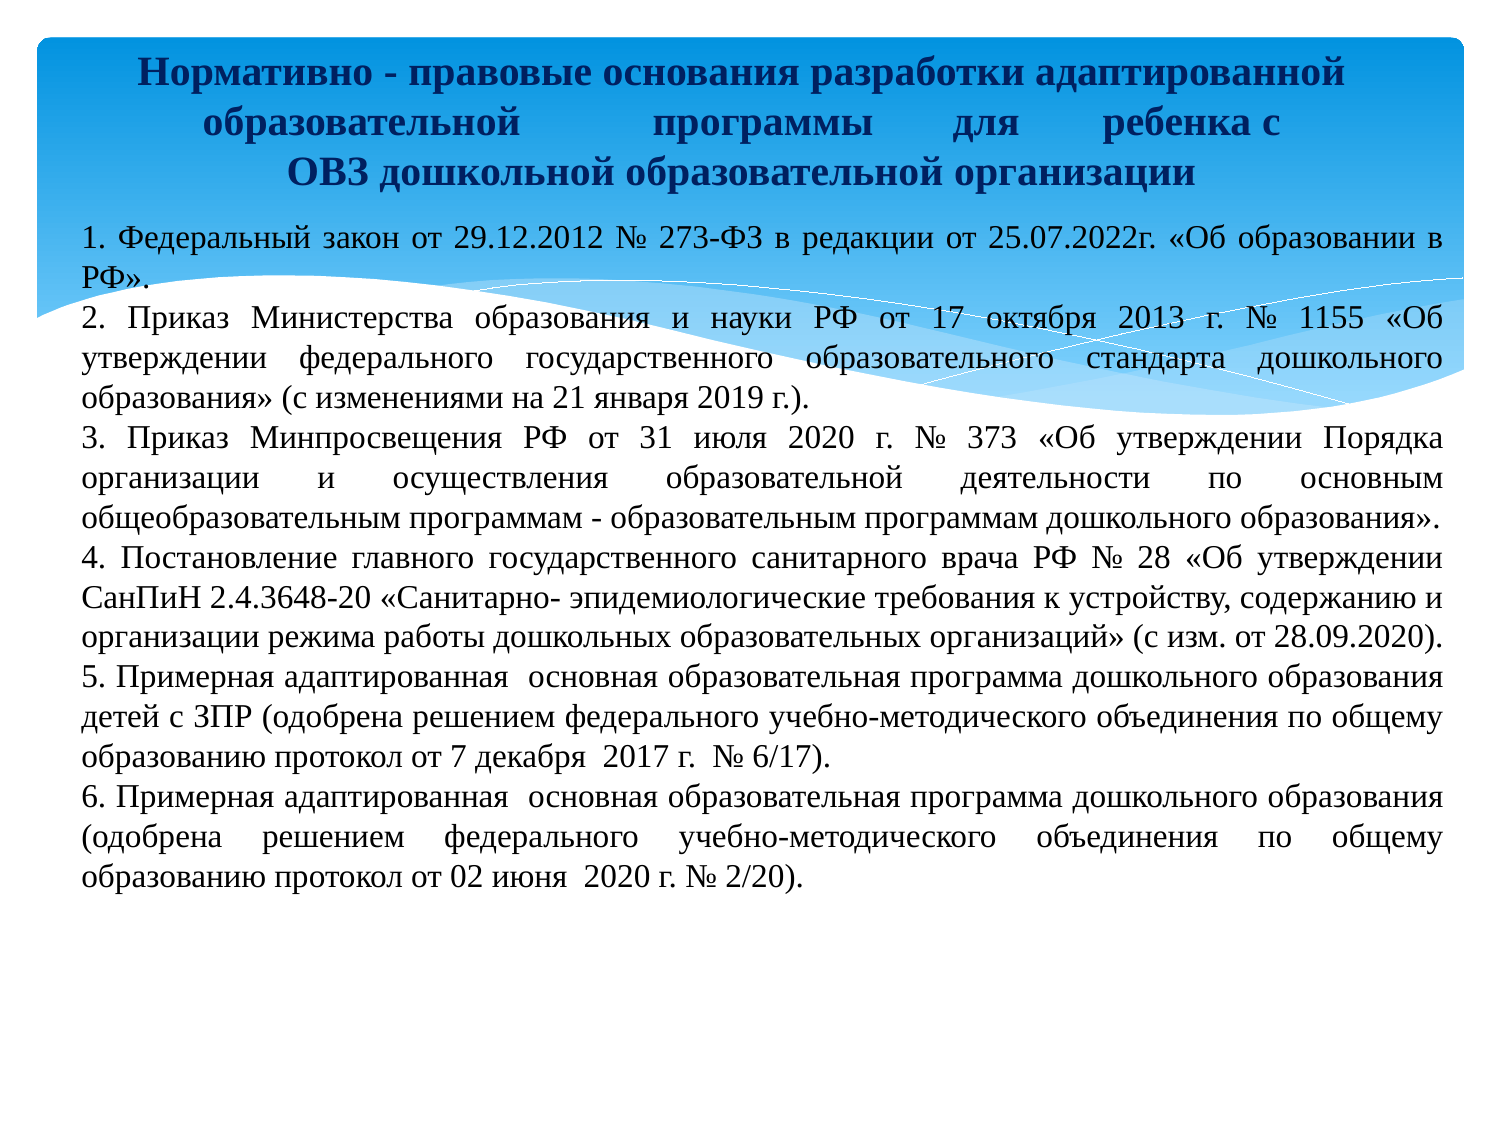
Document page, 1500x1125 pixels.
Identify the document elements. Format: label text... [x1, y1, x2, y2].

text_box 1. Федеральный закон от 29.12.2012 № 273-ФЗ в редакции от 25.07.2022г. «Об образовании в РФ». 2. Приказ Министерства образования и науки РФ от 17 октября 2013 г. № 1155 «Об утверждении федерального государственного образовательного стандарта дошкольного образования» (с изменениями на 21 января 2019 г.). 3. Приказ Минпросвещения РФ от 31 июля 2020 г. № 373 «Об утверждении Порядка организации и осуществления образовательной деятельности по основным общеобразовательным программам - образовательным программам дошкольного образования». 4. Постановление главного государственного санитарного врача РФ № 28 «Об утверждении СанПиН 2.4.3648-20 «Санитарно- эпидемиологические требования к устройству, содержанию и организации режима работы дошкольных образовательных организаций» (с изм. от 28.09.2020). 5. Примерная адаптированная основная образовательная программа дошкольного образования детей с ЗПР (одобрена решением федерального учебно-методического объединения по общему образованию протокол от 7 декабря 2017 г. № 6/17). 6. Примерная адаптированная основная образовательная программа дошкольного образования (одобрена решением федерального учебно-методического объединения по общему образованию протокол от 02 июня 2020 г. № 2/20). [66, 208, 1461, 937]
title Нормативно - правовые основания разработки адаптированной образовательной программы для ребенка с ОВЗ дошкольной образовательной организации [66, 42, 1417, 195]
